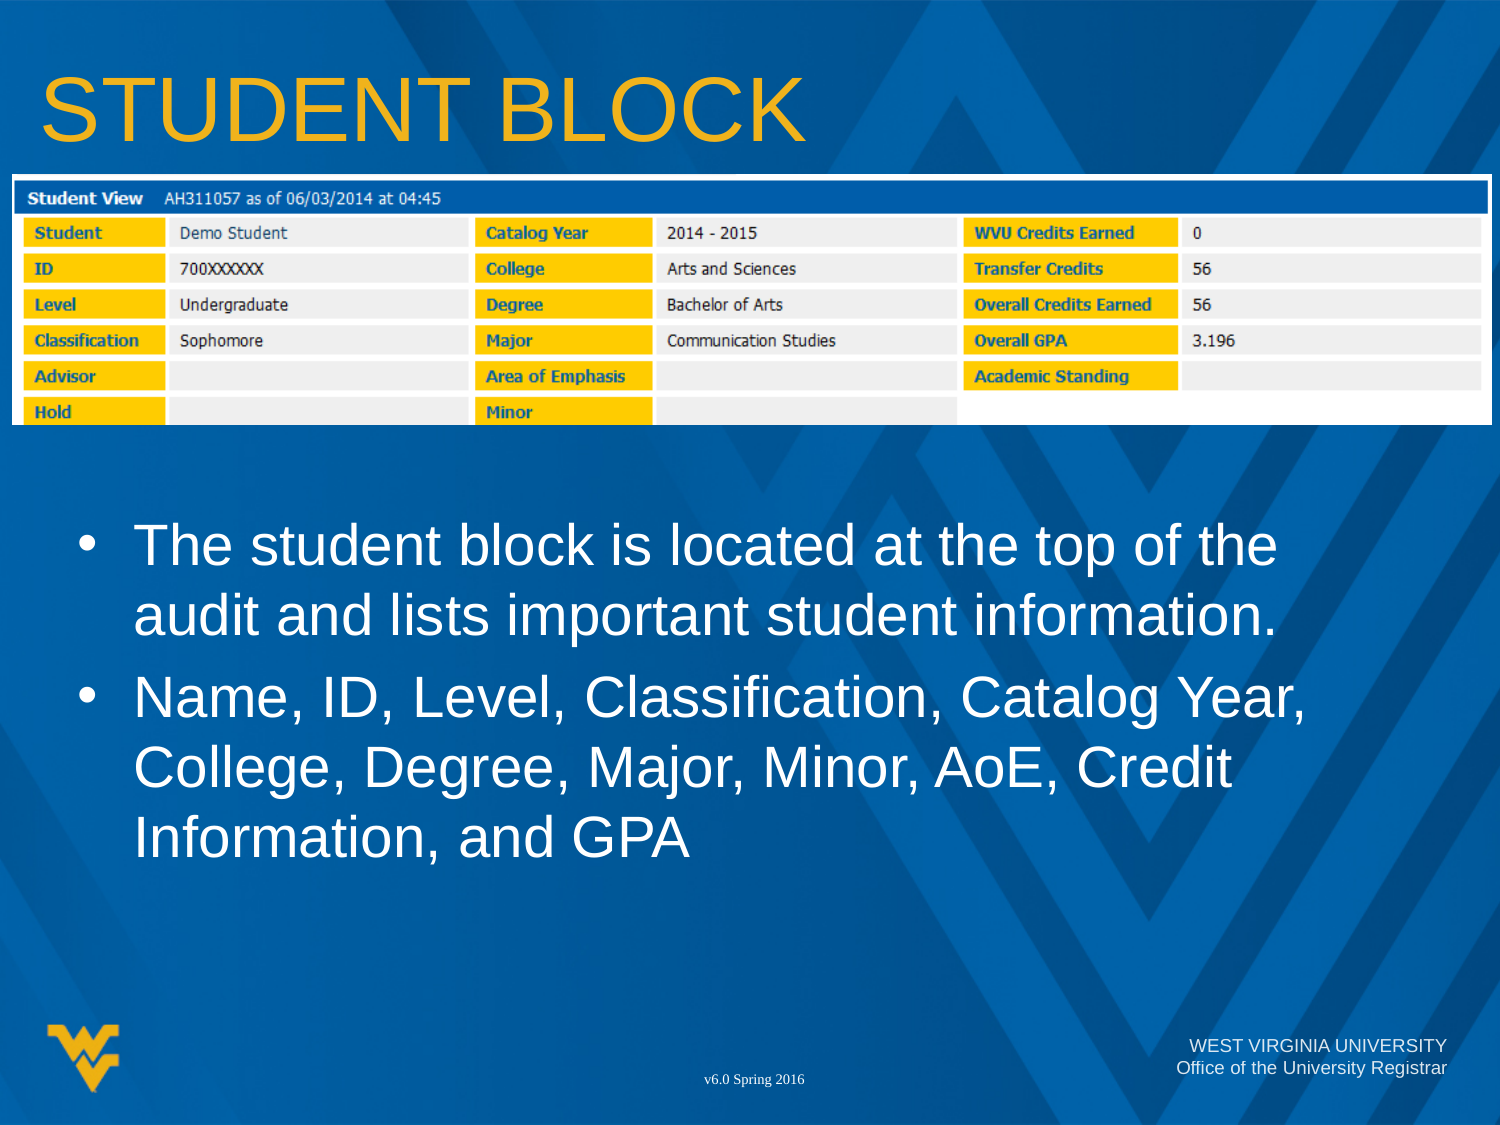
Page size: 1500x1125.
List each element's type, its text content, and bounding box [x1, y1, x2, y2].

list The student block is located at the top of the audit and lists important student information. Name, ID, Level, Classification, Catalog Year, College, Degree, Major, Minor, AoE, Credit Information, and GPA [62, 500, 1413, 950]
picture [0, 0, 1500, 1125]
title Student Block [24, 10, 1375, 173]
text_box v6.0 Spring 2016 [687, 1062, 825, 1095]
